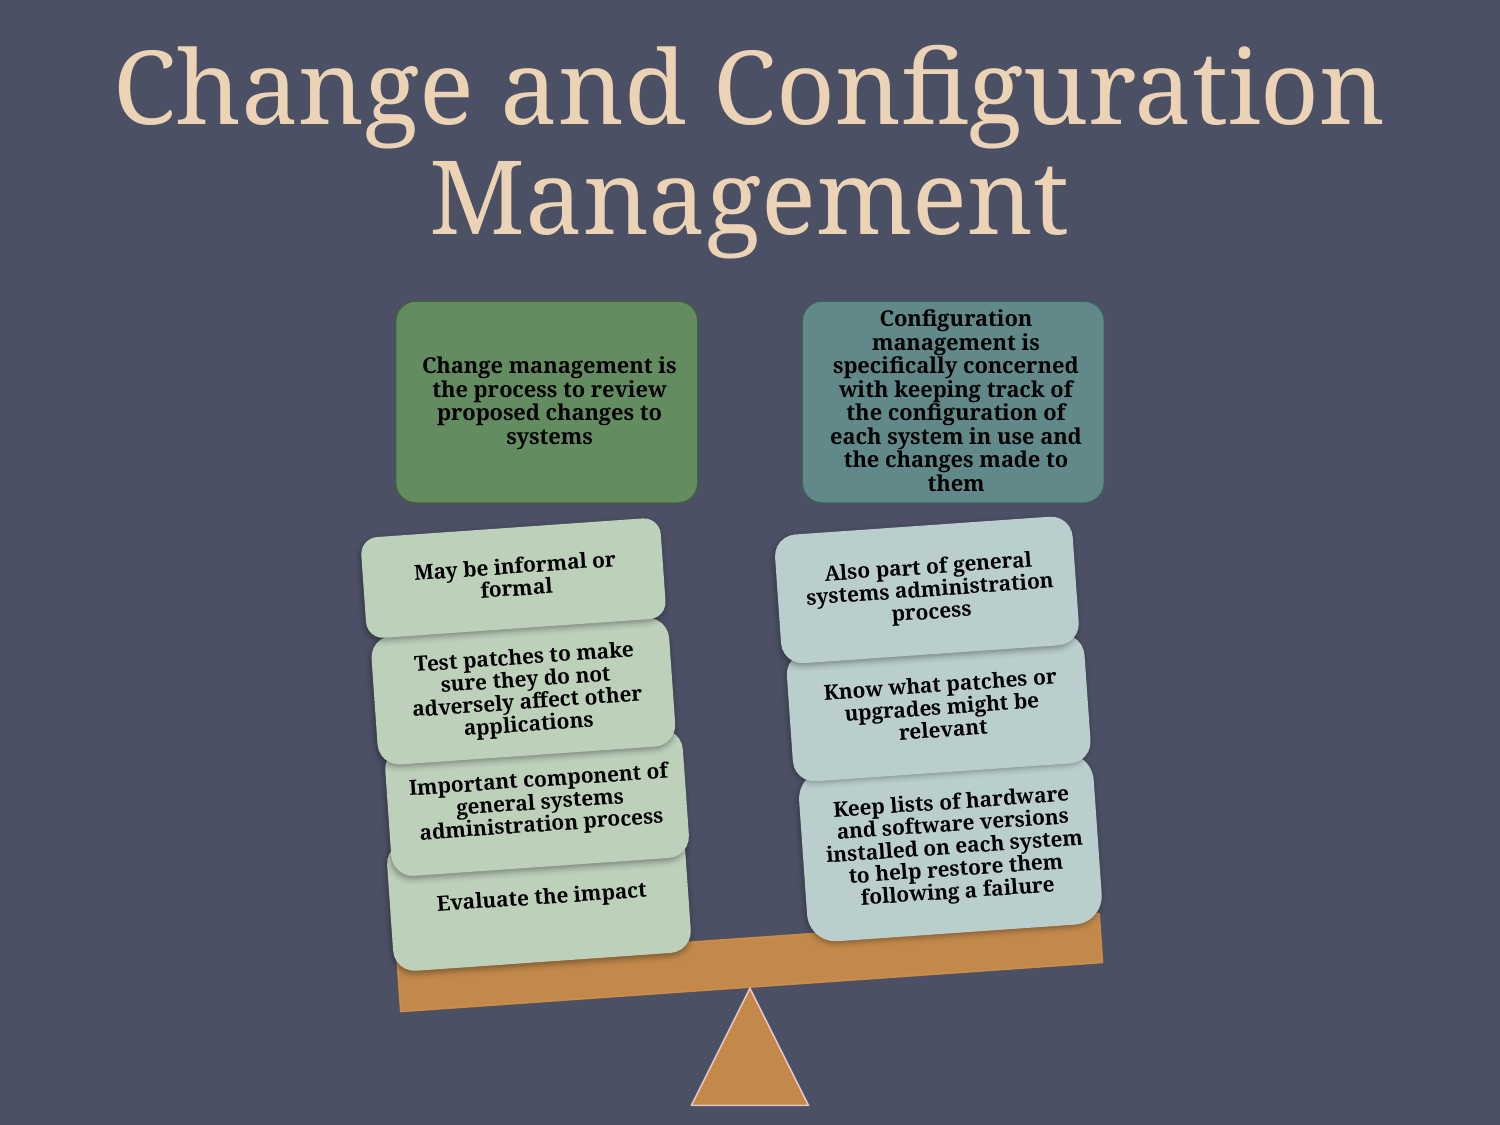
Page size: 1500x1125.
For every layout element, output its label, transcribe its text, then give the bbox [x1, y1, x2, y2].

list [74, 312, 1426, 1095]
title Change and Configuration Management [75, 0, 1425, 263]
